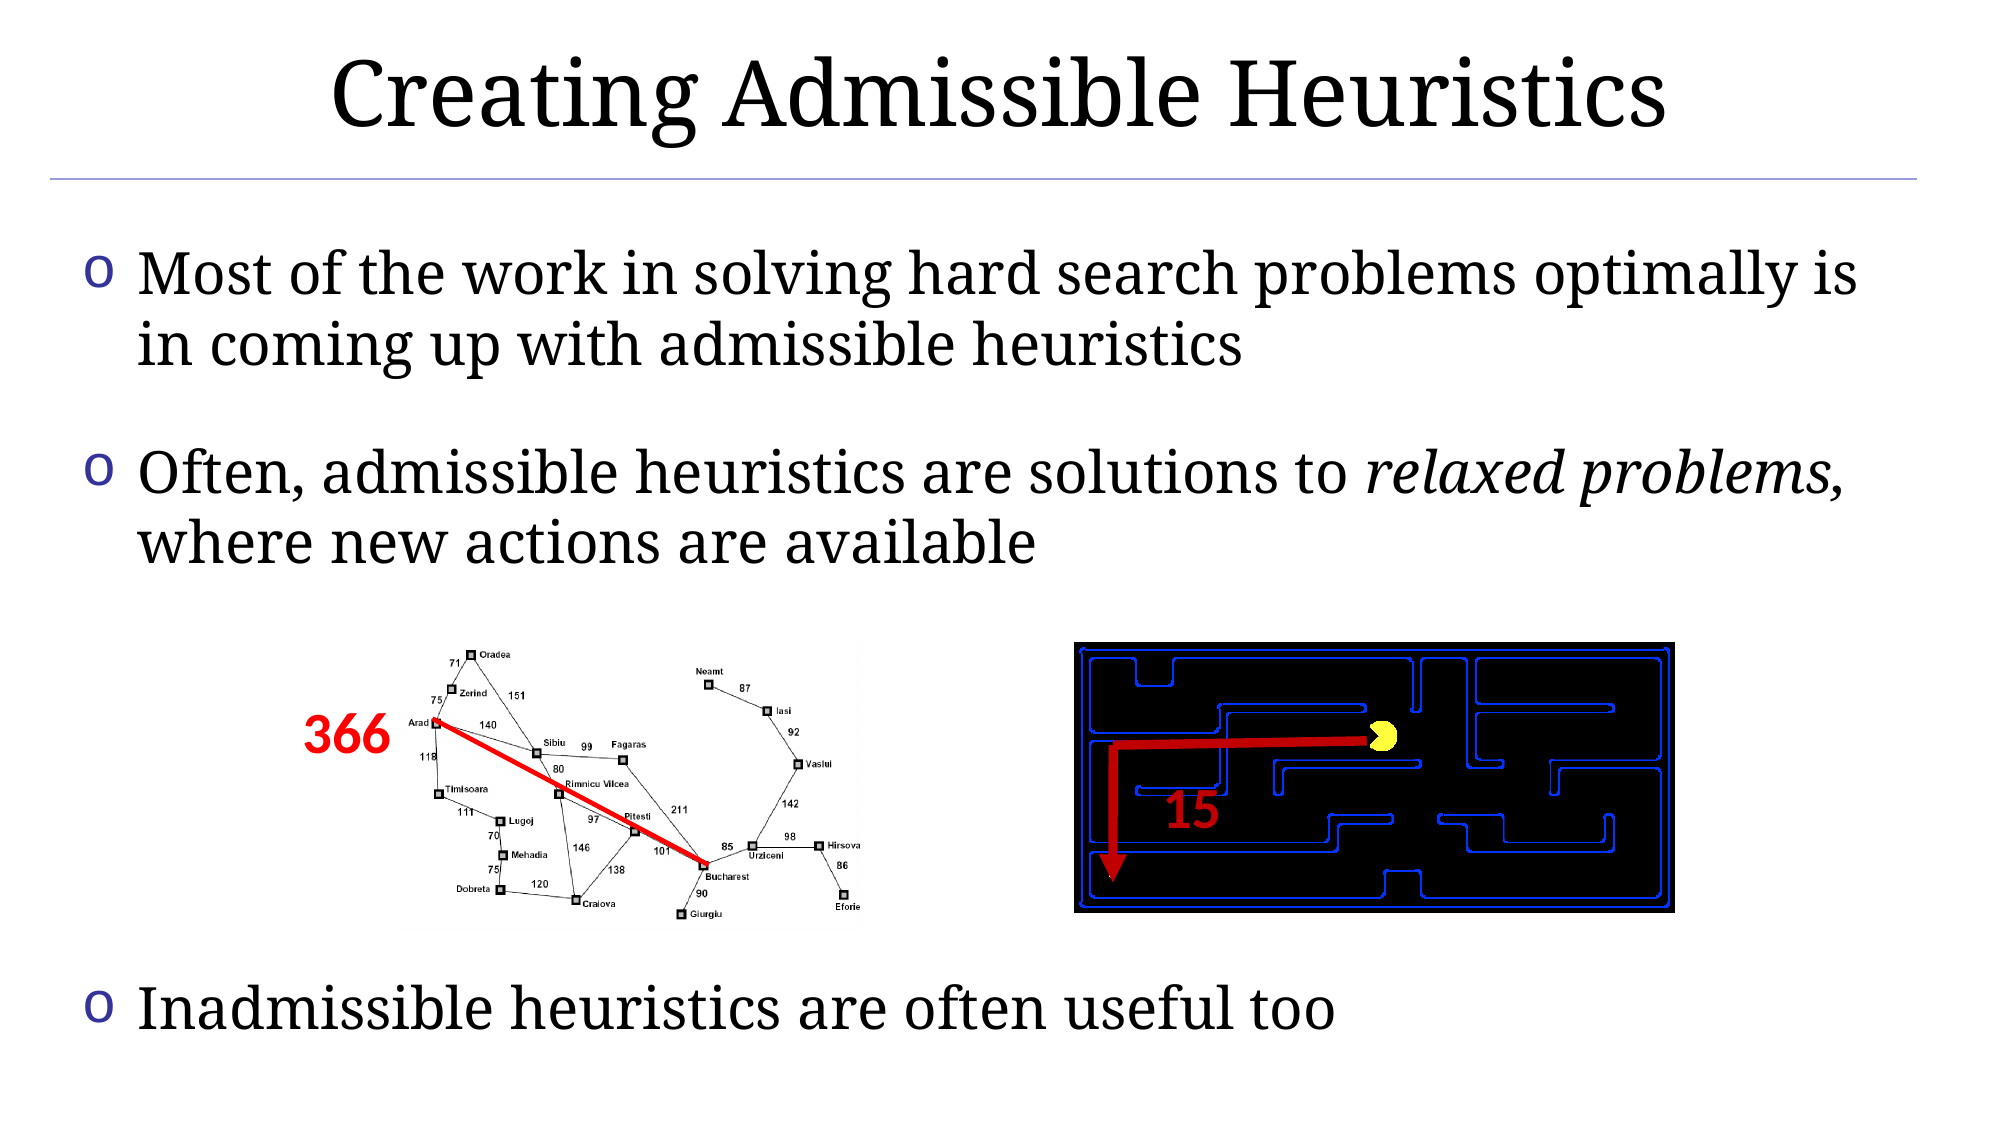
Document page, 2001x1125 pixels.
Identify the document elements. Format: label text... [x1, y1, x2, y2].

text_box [399, 637, 863, 931]
text_box 366 [287, 687, 394, 773]
list Most of the work in solving hard search problems optimally is in coming up with admissible heuristics Often, admissible heuristics are solutions to relaxed problems, where new actions are available Inadmissible heuristics are often useful too [66, 229, 1934, 1005]
title Creating Admissible Heuristics [0, 0, 2000, 184]
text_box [1074, 642, 1676, 913]
